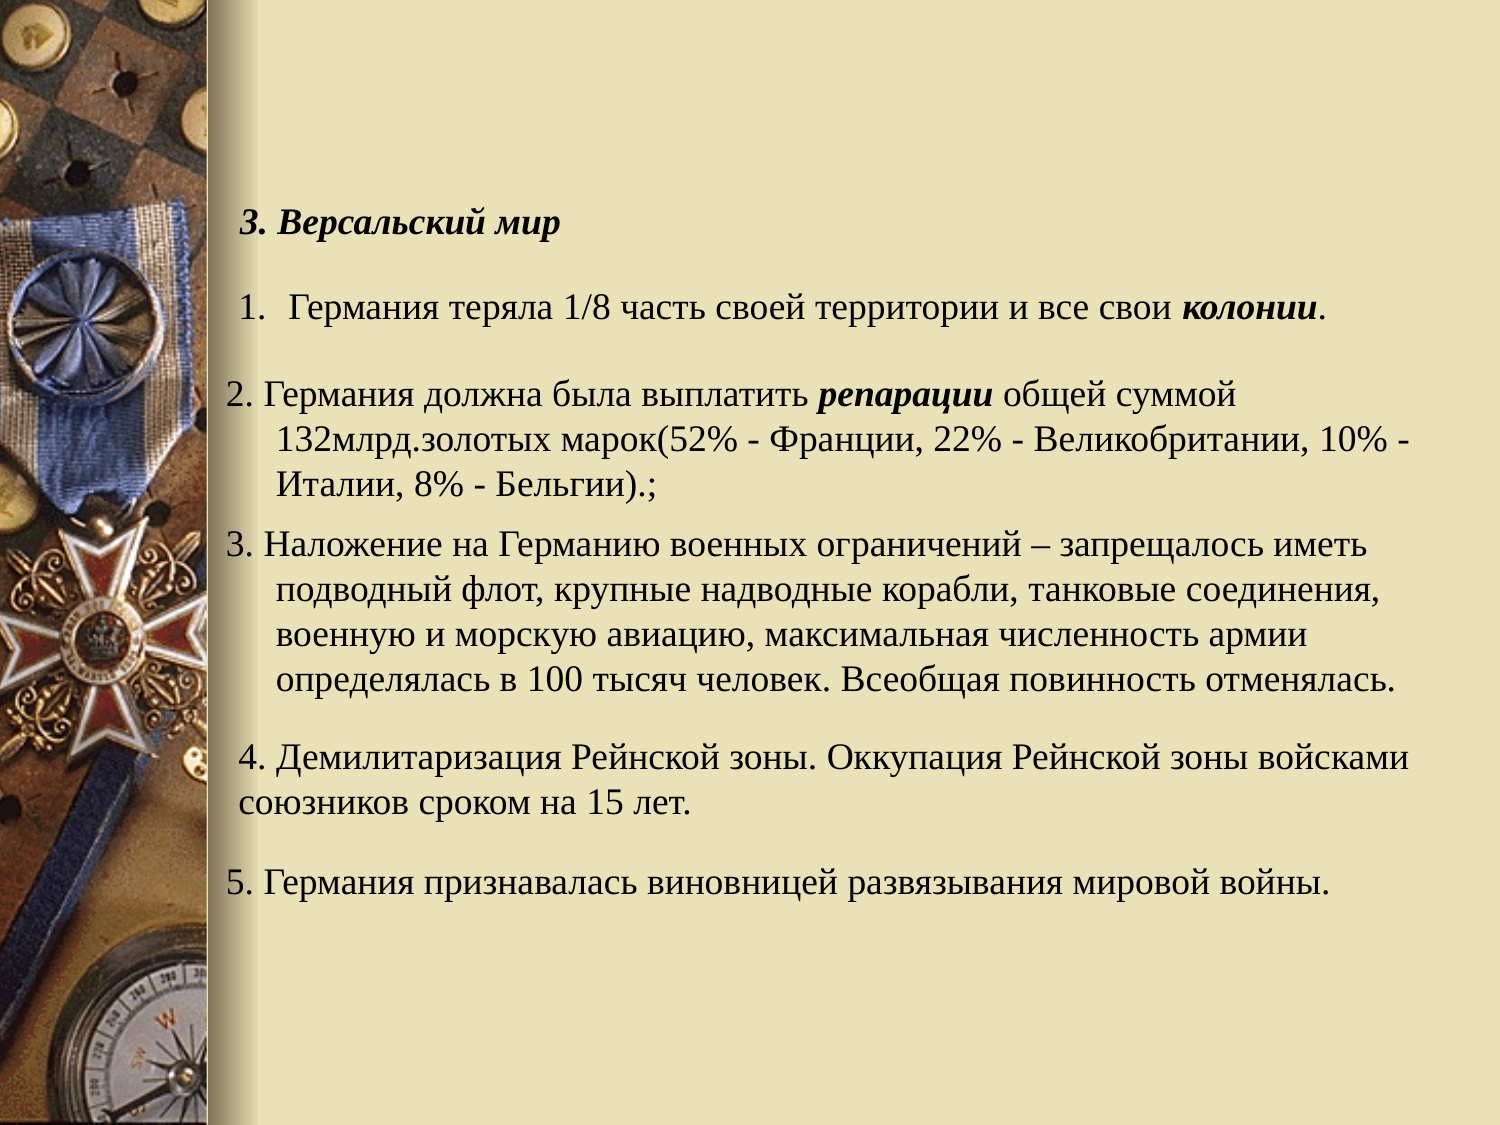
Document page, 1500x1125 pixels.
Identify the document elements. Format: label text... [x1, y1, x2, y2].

text_box 5. Германия признавалась виновницей развязывания мировой войны. [212, 849, 1500, 909]
picture [0, 0, 207, 1125]
text_box 4. Демилитаризация Рейнской зоны. Оккупация Рейнской зоны войсками союзников сроком на 15 лет. [224, 724, 1500, 829]
text_box 2. Германия должна была выплатить репарации общей суммой 132млрд.золотых марок(52% - Франции, 22% - Великобритании, 10% - Италии, 8% - Бельгии).; [212, 362, 1500, 511]
text_box 3. Наложение на Германию военных ограничений – запрещалось иметь подводный флот, крупные надводные корабли, танковые соединения, военную и морскую авиацию, максимальная численность армии определялась в 100 тысяч человек. Всеобщая повинность отменялась. [212, 512, 1500, 706]
text_box Германия теряла 1/8 часть своей территории и все свои колонии. [224, 274, 1500, 334]
text_box 3. Версальский мир [225, 190, 863, 250]
